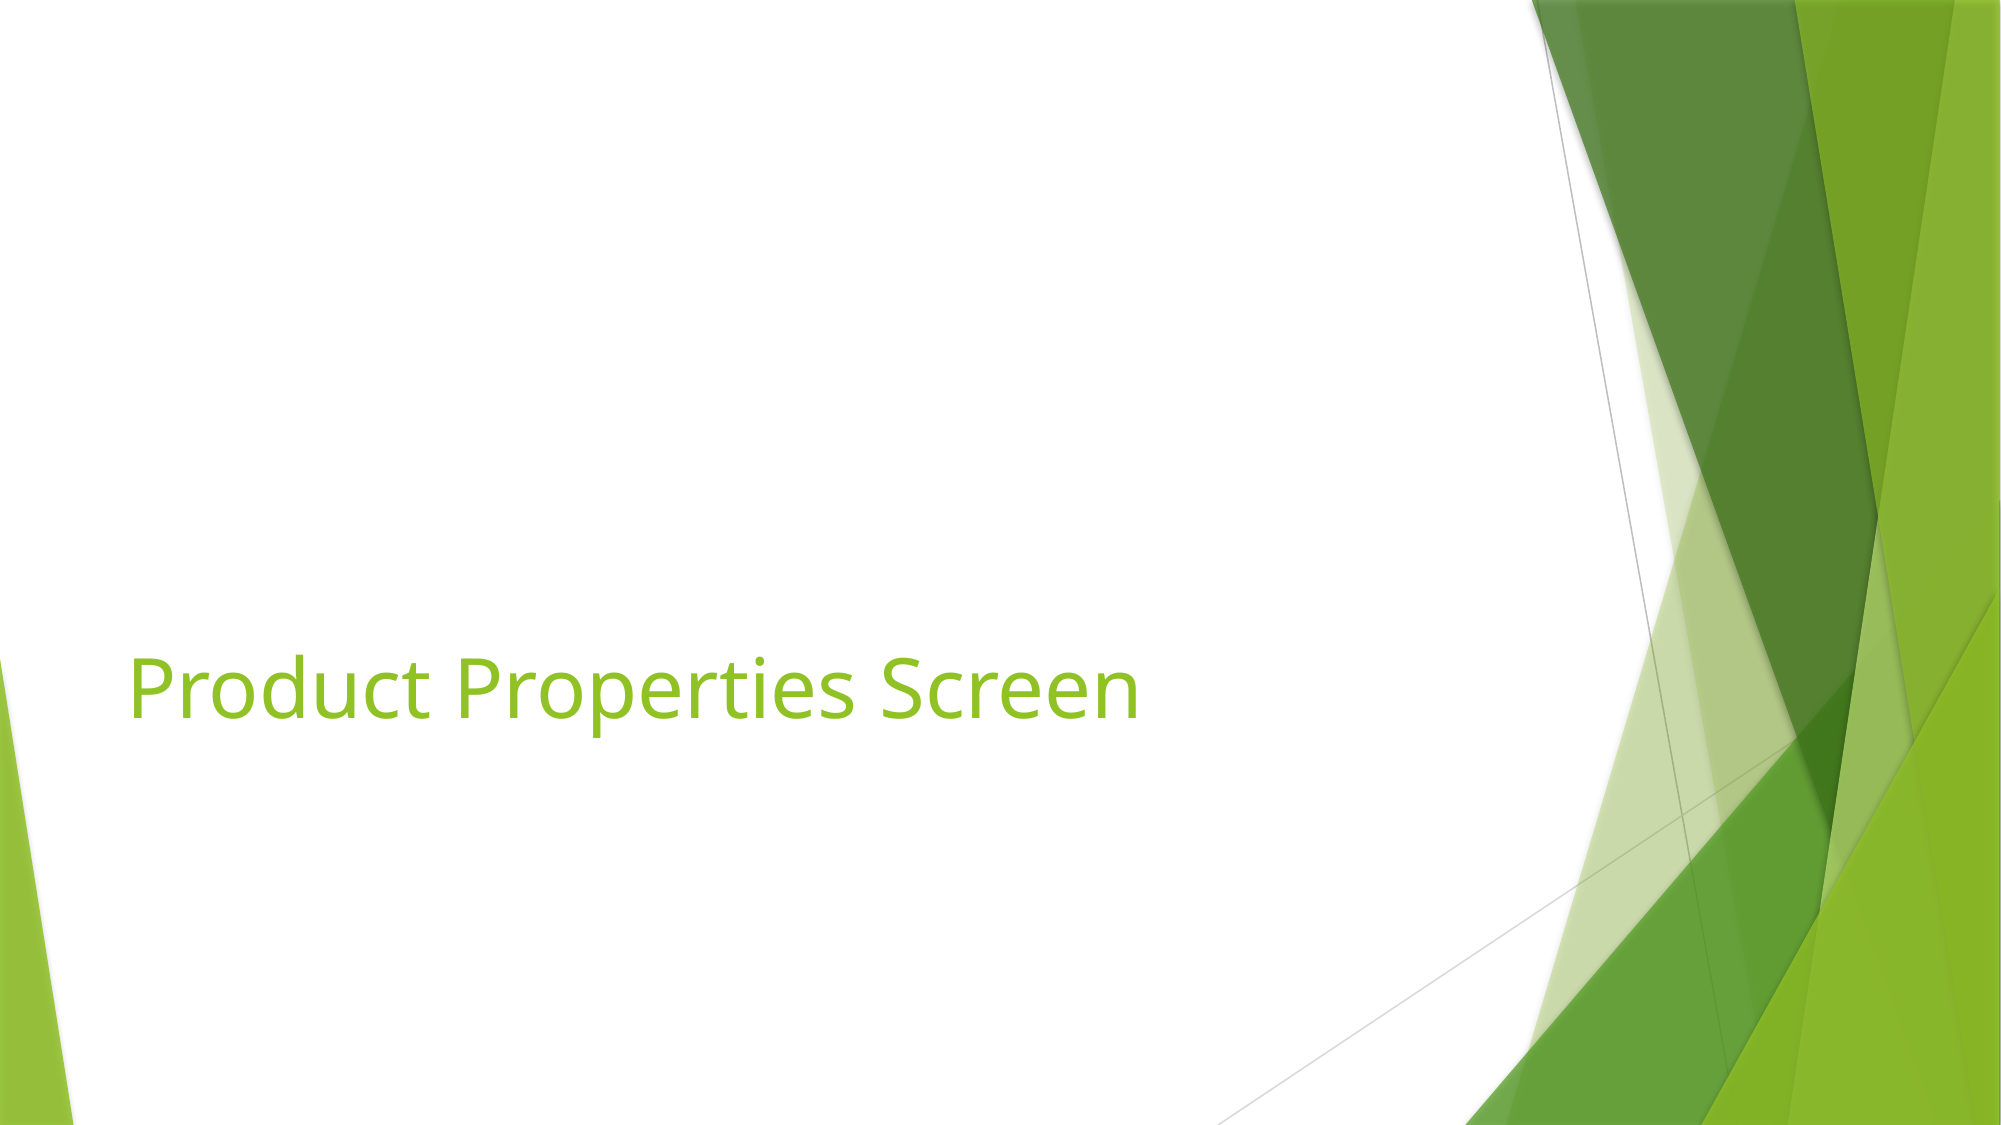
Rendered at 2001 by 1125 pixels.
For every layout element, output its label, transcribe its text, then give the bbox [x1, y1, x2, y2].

title Product Properties Screen [111, 443, 1522, 743]
